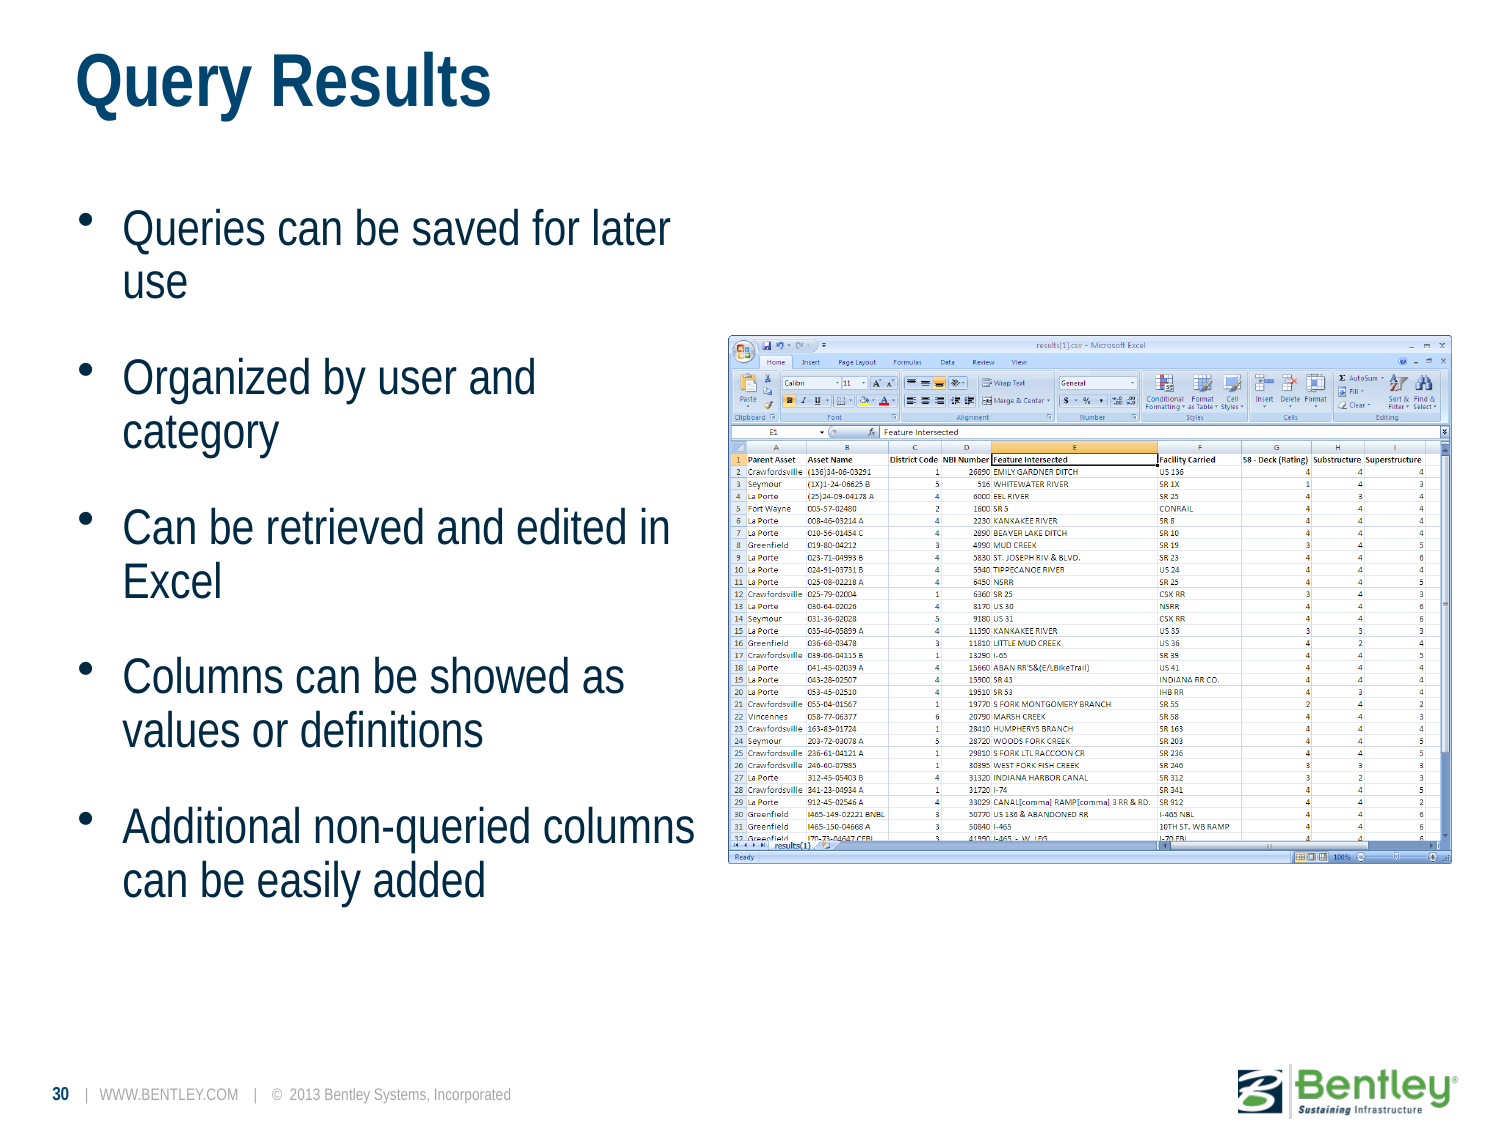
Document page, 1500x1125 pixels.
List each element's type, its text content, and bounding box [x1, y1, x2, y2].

picture [1238, 1064, 1458, 1119]
list Queries can be saved for later use Organized by user and category Can be retrieved and edited in Excel Columns can be showed as values or definitions Additional non-queried columns can be easily added [62, 193, 713, 1039]
title Query Results [60, 19, 1437, 145]
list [727, 335, 1453, 864]
